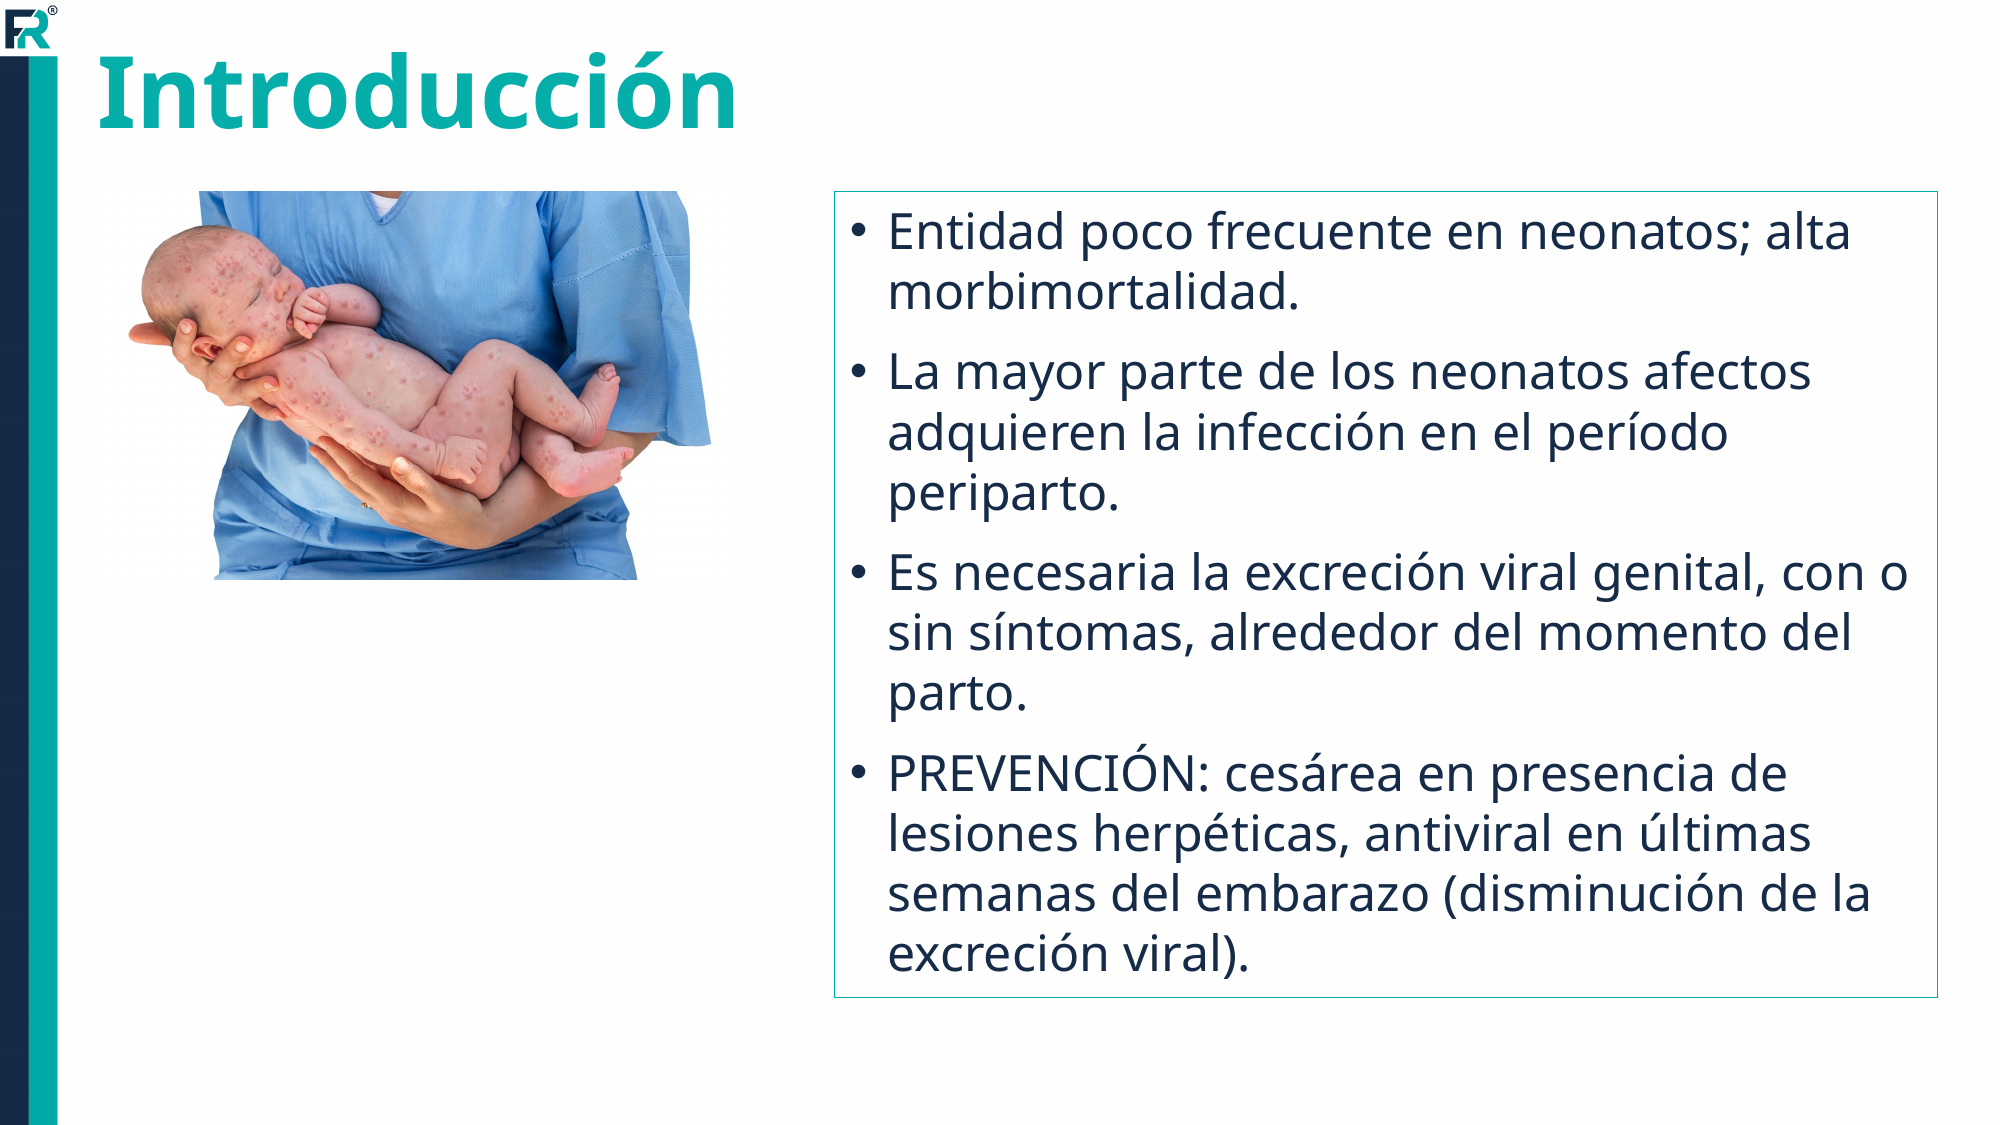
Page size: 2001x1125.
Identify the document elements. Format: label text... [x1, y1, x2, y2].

title Introducción [36, 0, 803, 222]
list Entidad poco frecuente en neonatos; alta morbimortalidad. La mayor parte de los neonatos afectos adquieren la infección en el período periparto. Es necesaria la excreción viral genital, con o sin síntomas, alrededor del momento del parto. PREVENCIÓN: cesárea en presencia de lesiones herpéticas, antiviral en últimas semanas del embarazo (disminución de la excreción viral). [834, 191, 1938, 998]
picture [0, 0, 2001, 1125]
